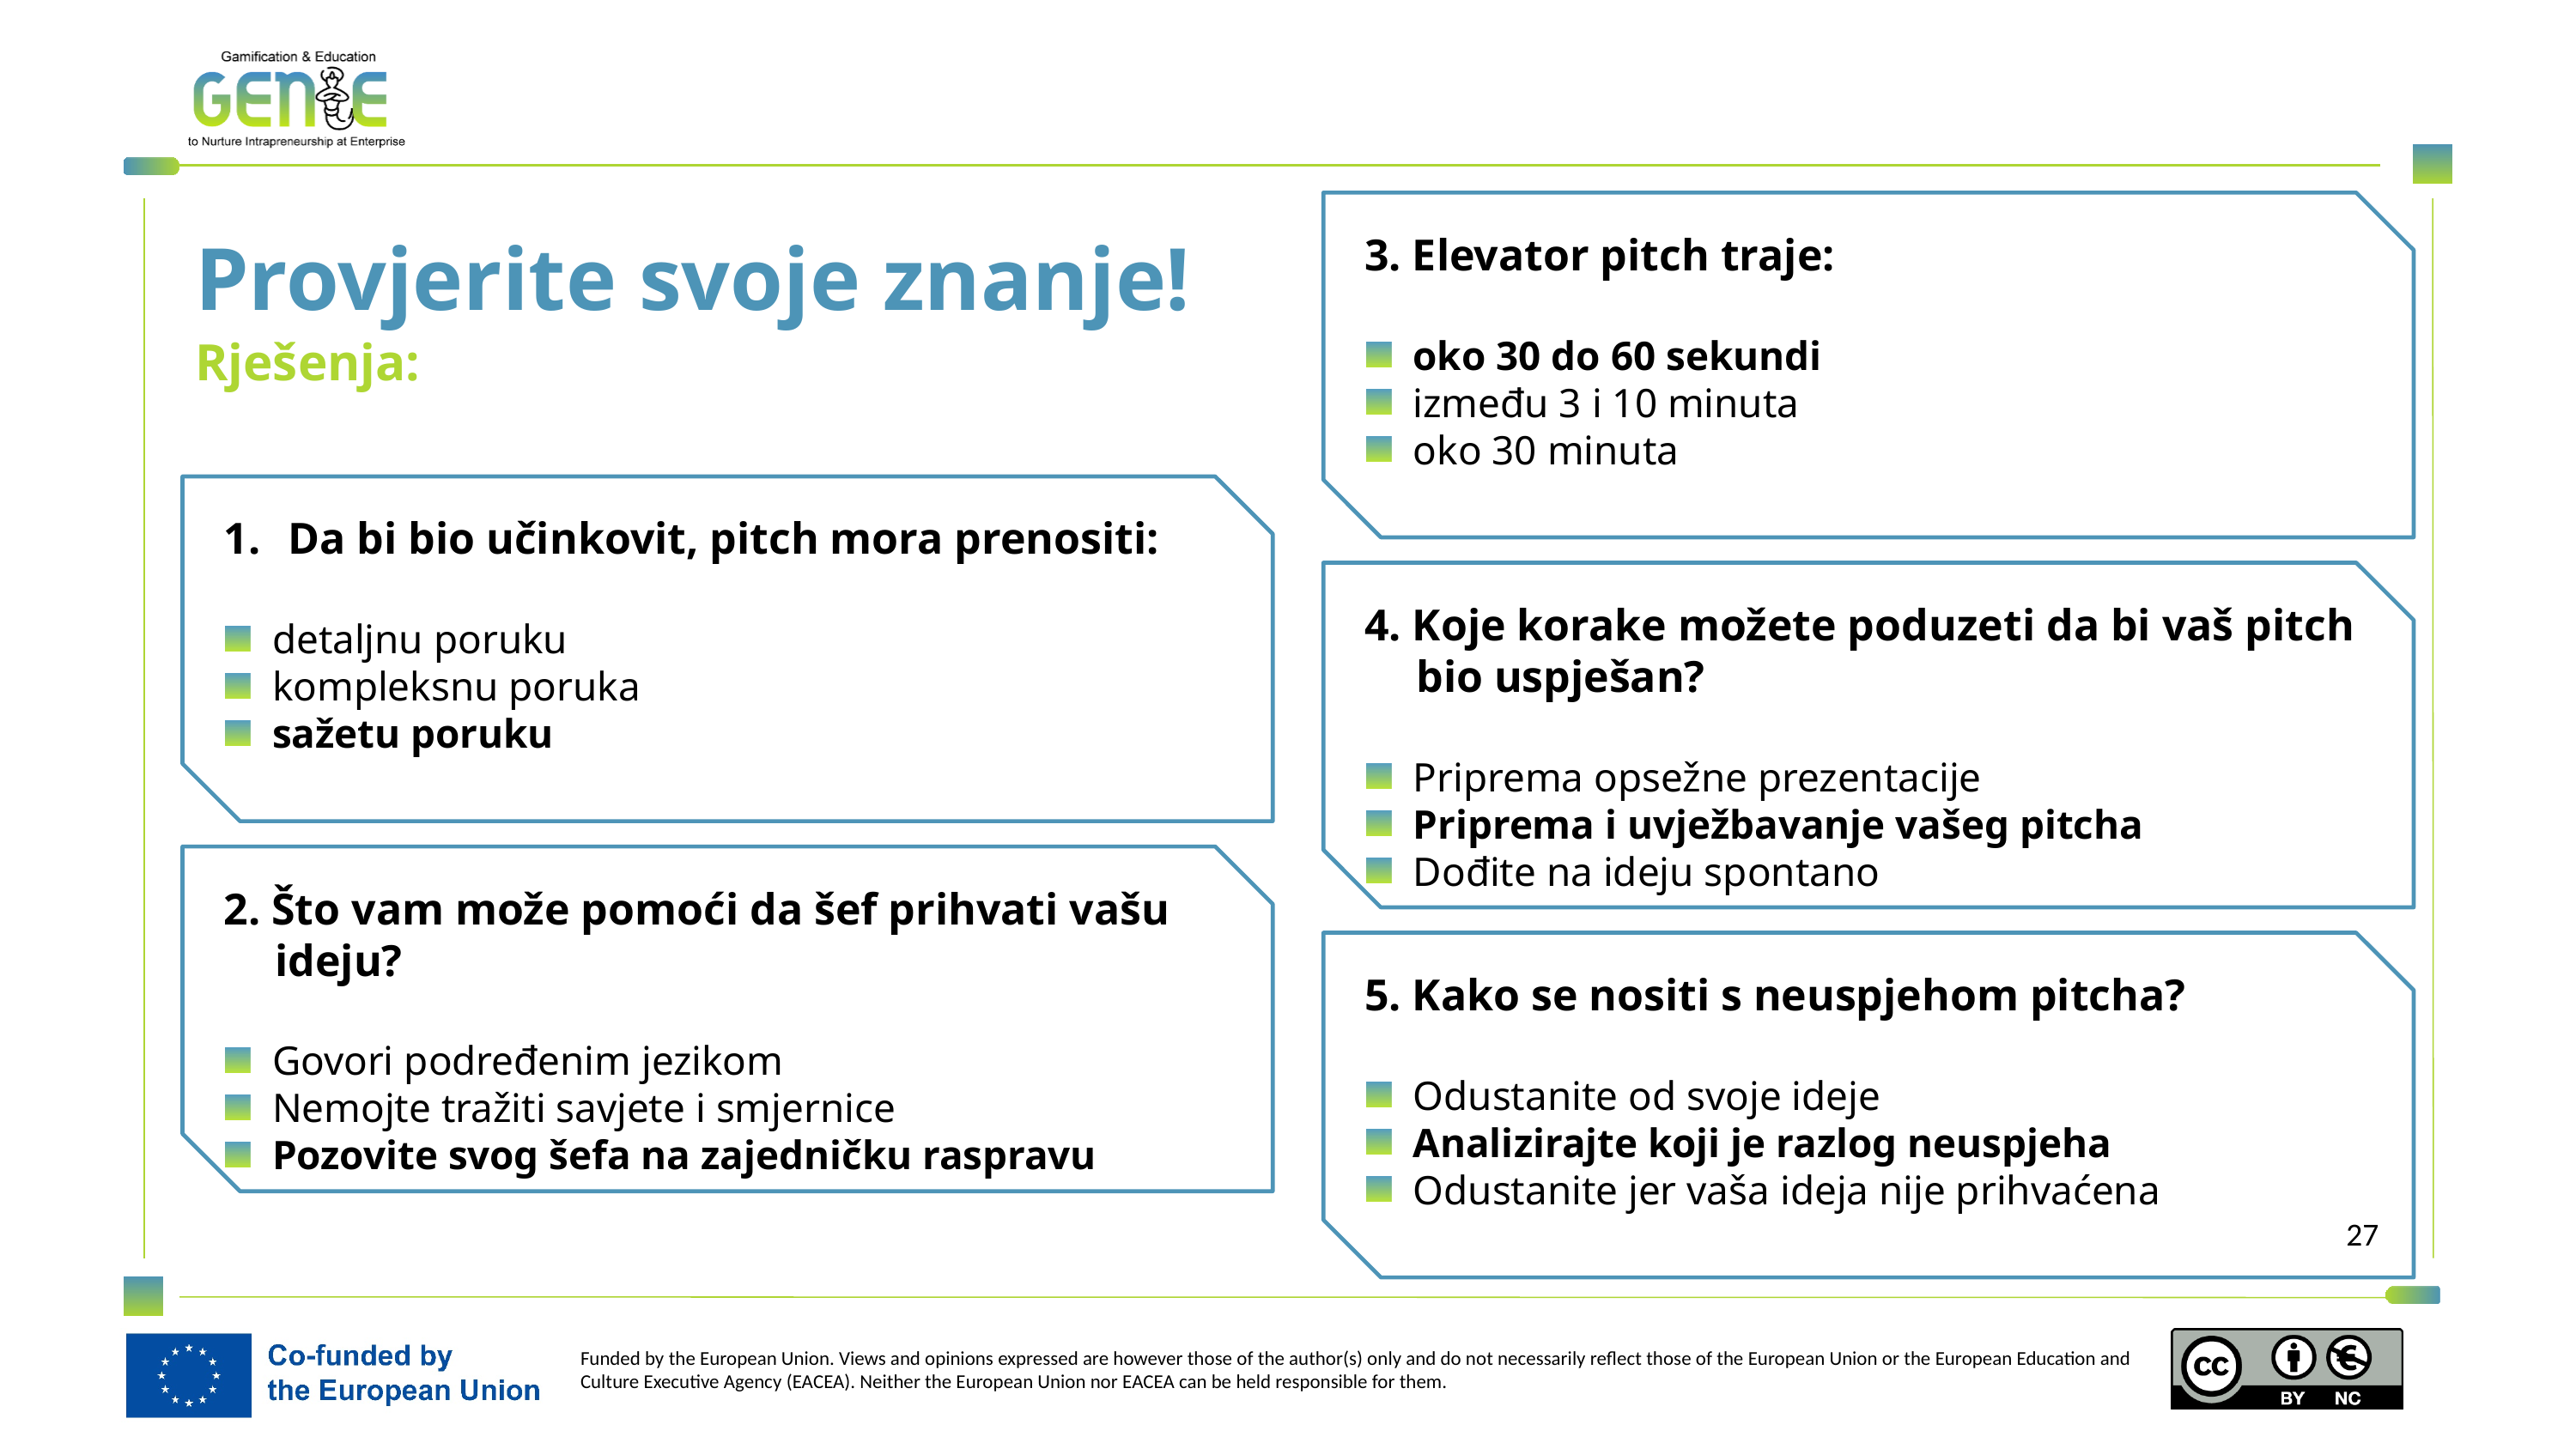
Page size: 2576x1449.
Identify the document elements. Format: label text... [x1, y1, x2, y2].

picture [1364, 1174, 1393, 1203]
picture [1364, 434, 1393, 463]
text_box 3. Elevator pitch traje: oko 30 do 60 sekundi između 3 i 10 minuta oko 30 minuta [1323, 192, 2414, 537]
picture [2171, 1328, 2403, 1410]
picture [182, 45, 408, 151]
picture [1364, 1080, 1393, 1108]
picture [1364, 387, 1393, 415]
text_box 4. Koje korake možete poduzeti da bi vaš pitch bio uspješan? Priprema opsežne prezentacije Priprema i uvježbavanje vašeg pitcha Dođite na ideju spontano [1323, 562, 2414, 908]
picture [124, 157, 179, 175]
picture [1364, 340, 1393, 368]
picture [124, 1276, 163, 1316]
picture [2385, 1286, 2440, 1304]
picture [223, 718, 252, 747]
picture [223, 1093, 252, 1121]
picture [1364, 1127, 1393, 1155]
picture [223, 1140, 252, 1168]
text_box 5. Kako se nositi s neuspjehom pitcha? Odustanite od svoje ideje Analizirajte koji je razlog neuspjeha Odustanite jer vaša ideja nije prihvaćena [1323, 932, 2414, 1278]
picture [2413, 144, 2452, 184]
picture [111, 1328, 562, 1423]
picture [223, 624, 252, 652]
text_box Provjerite svoje znanje! [182, 217, 1215, 324]
text_box Rješenja: [182, 324, 1215, 459]
text_box Da bi bio učinkovit, pitch mora prenositi: detaljnu poruku kompleksnu poruka sažetu poruku [182, 476, 1273, 822]
picture [1364, 856, 1393, 884]
picture [1364, 809, 1393, 837]
picture [223, 1046, 252, 1074]
picture [1364, 761, 1393, 790]
text_box 2. Što vam može pomoći da šef prihvati vašu ideju? Govori podređenim jezikom Nemojte tražiti savjete i smjernice Pozovite svog šefa na zajedničku raspravu [182, 846, 1273, 1191]
picture [223, 671, 252, 700]
